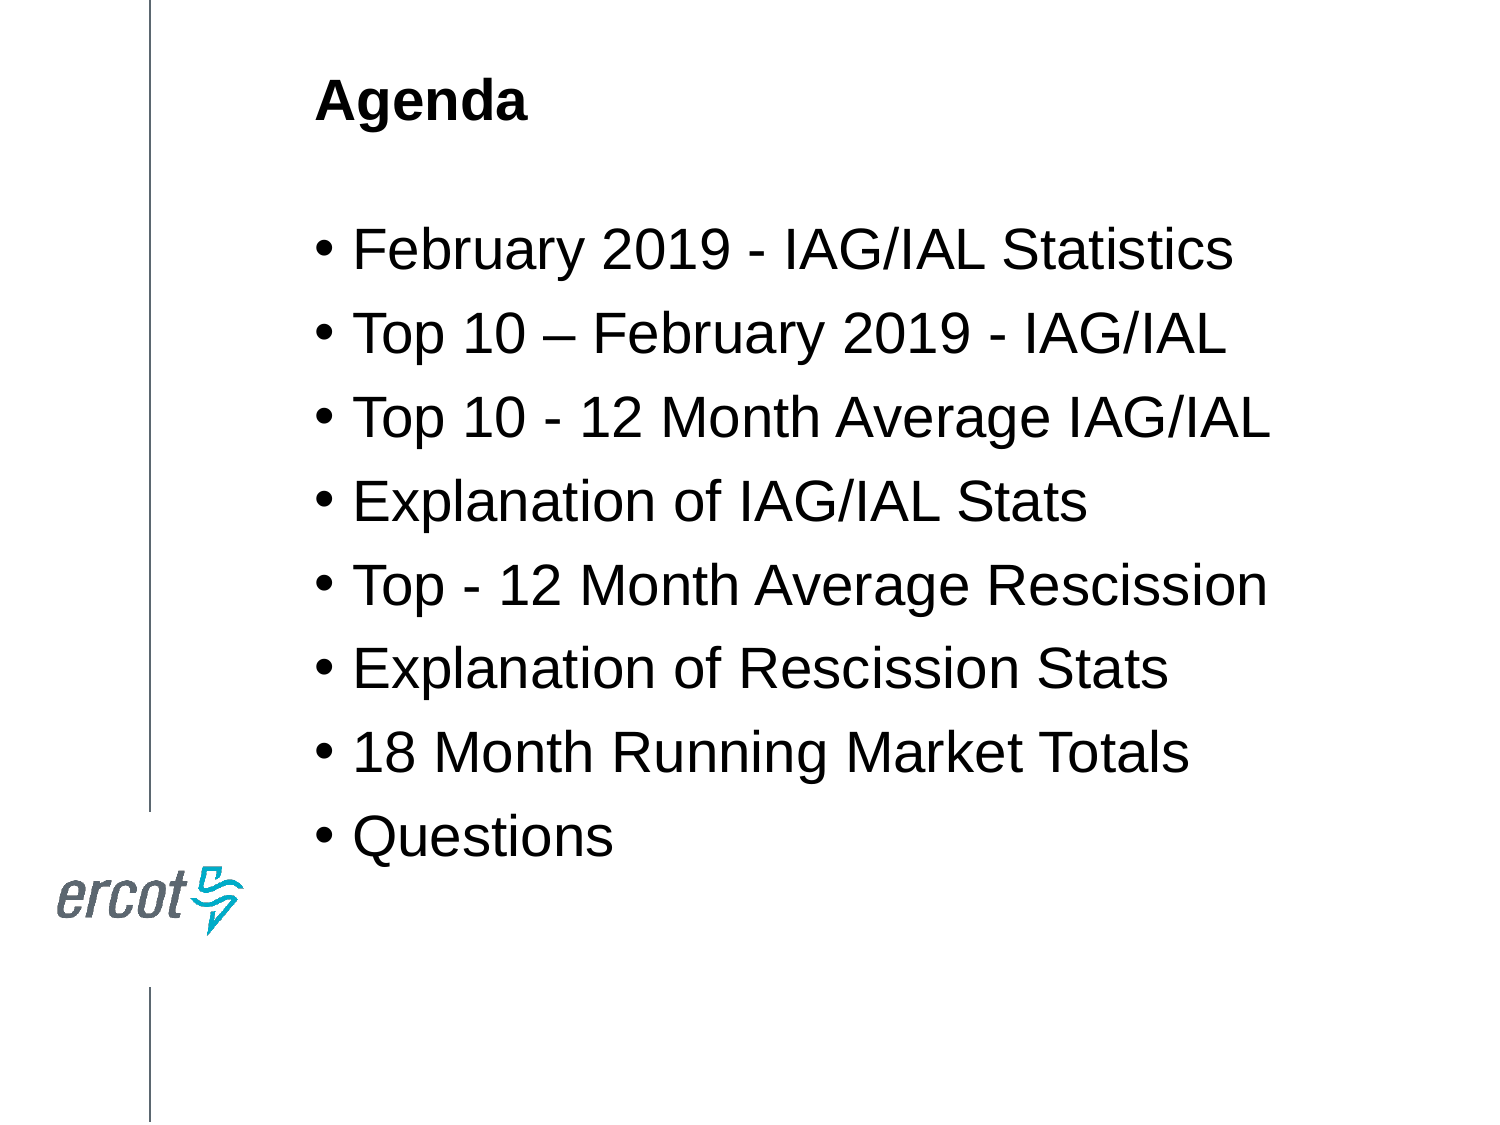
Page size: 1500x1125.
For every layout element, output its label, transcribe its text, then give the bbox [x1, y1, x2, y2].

list Agenda February 2019 - IAG/IAL Statistics Top 10 – February 2019 - IAG/IAL Top 10 - 12 Month Average IAG/IAL Explanation of IAG/IAL Stats Top - 12 Month Average Rescission Explanation of Rescission Stats 18 Month Running Market Totals Questions [300, 62, 1413, 1025]
picture [53, 862, 247, 938]
